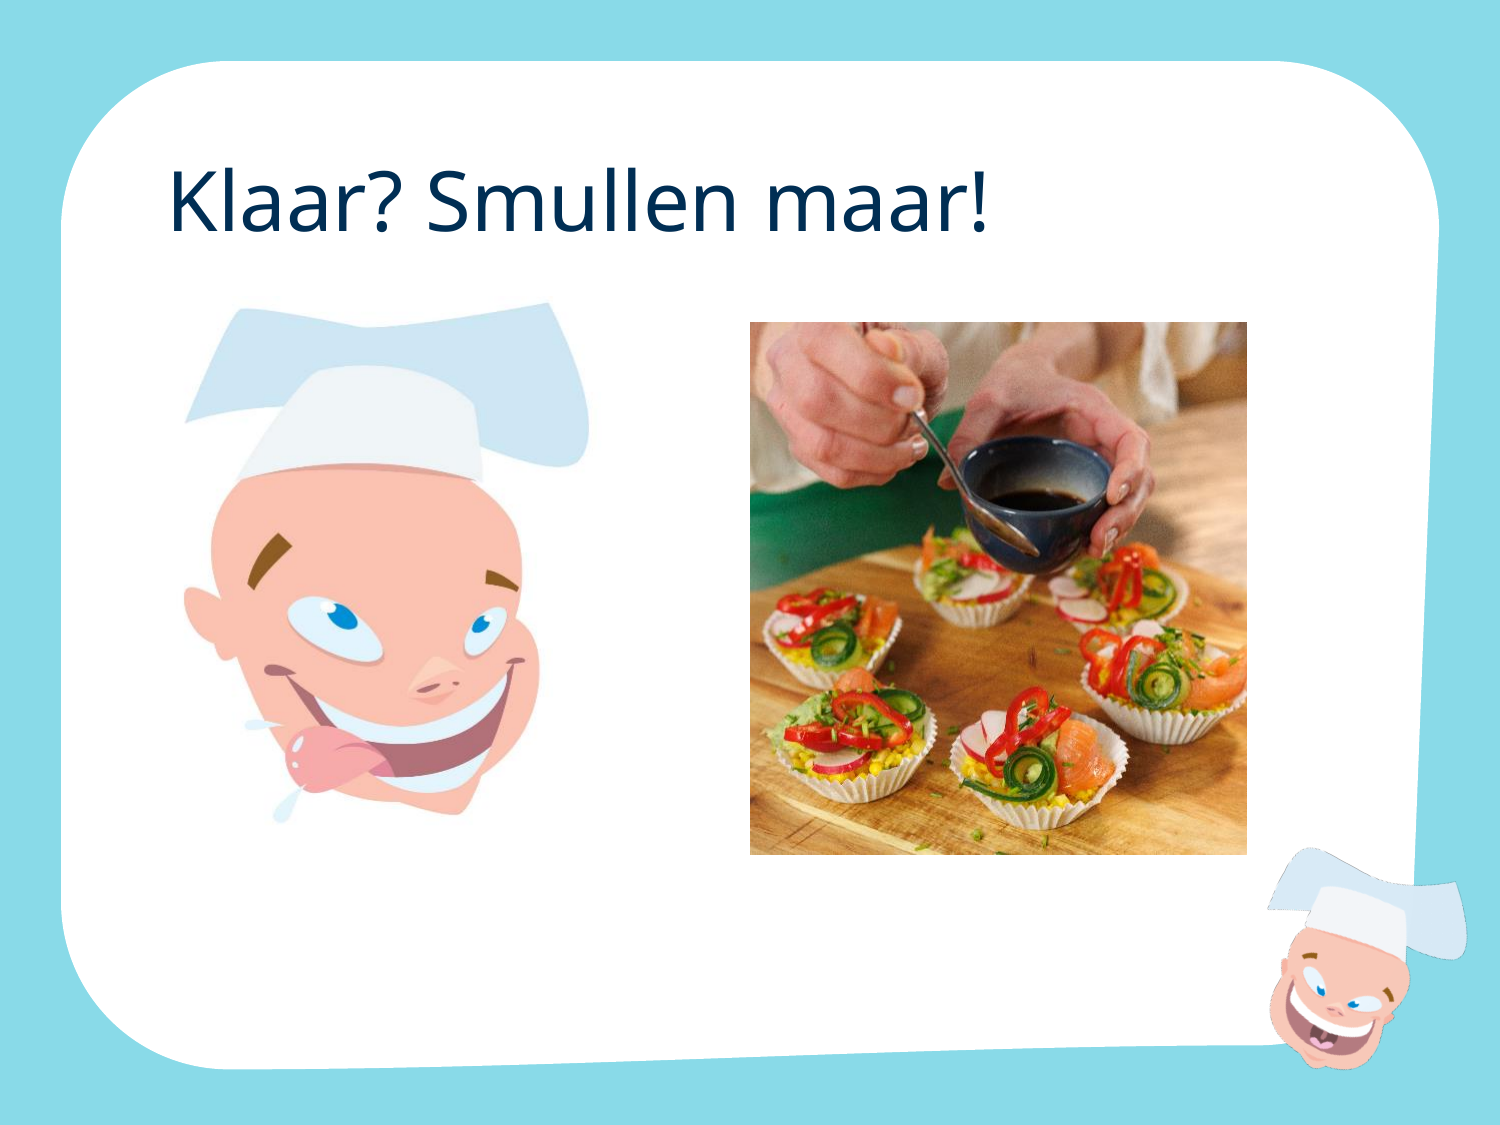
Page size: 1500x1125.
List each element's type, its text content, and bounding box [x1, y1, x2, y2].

picture [1192, 794, 1500, 1124]
picture [749, 321, 1247, 855]
picture [120, 296, 653, 829]
title Klaar? Smullen maar! [151, 151, 1349, 236]
